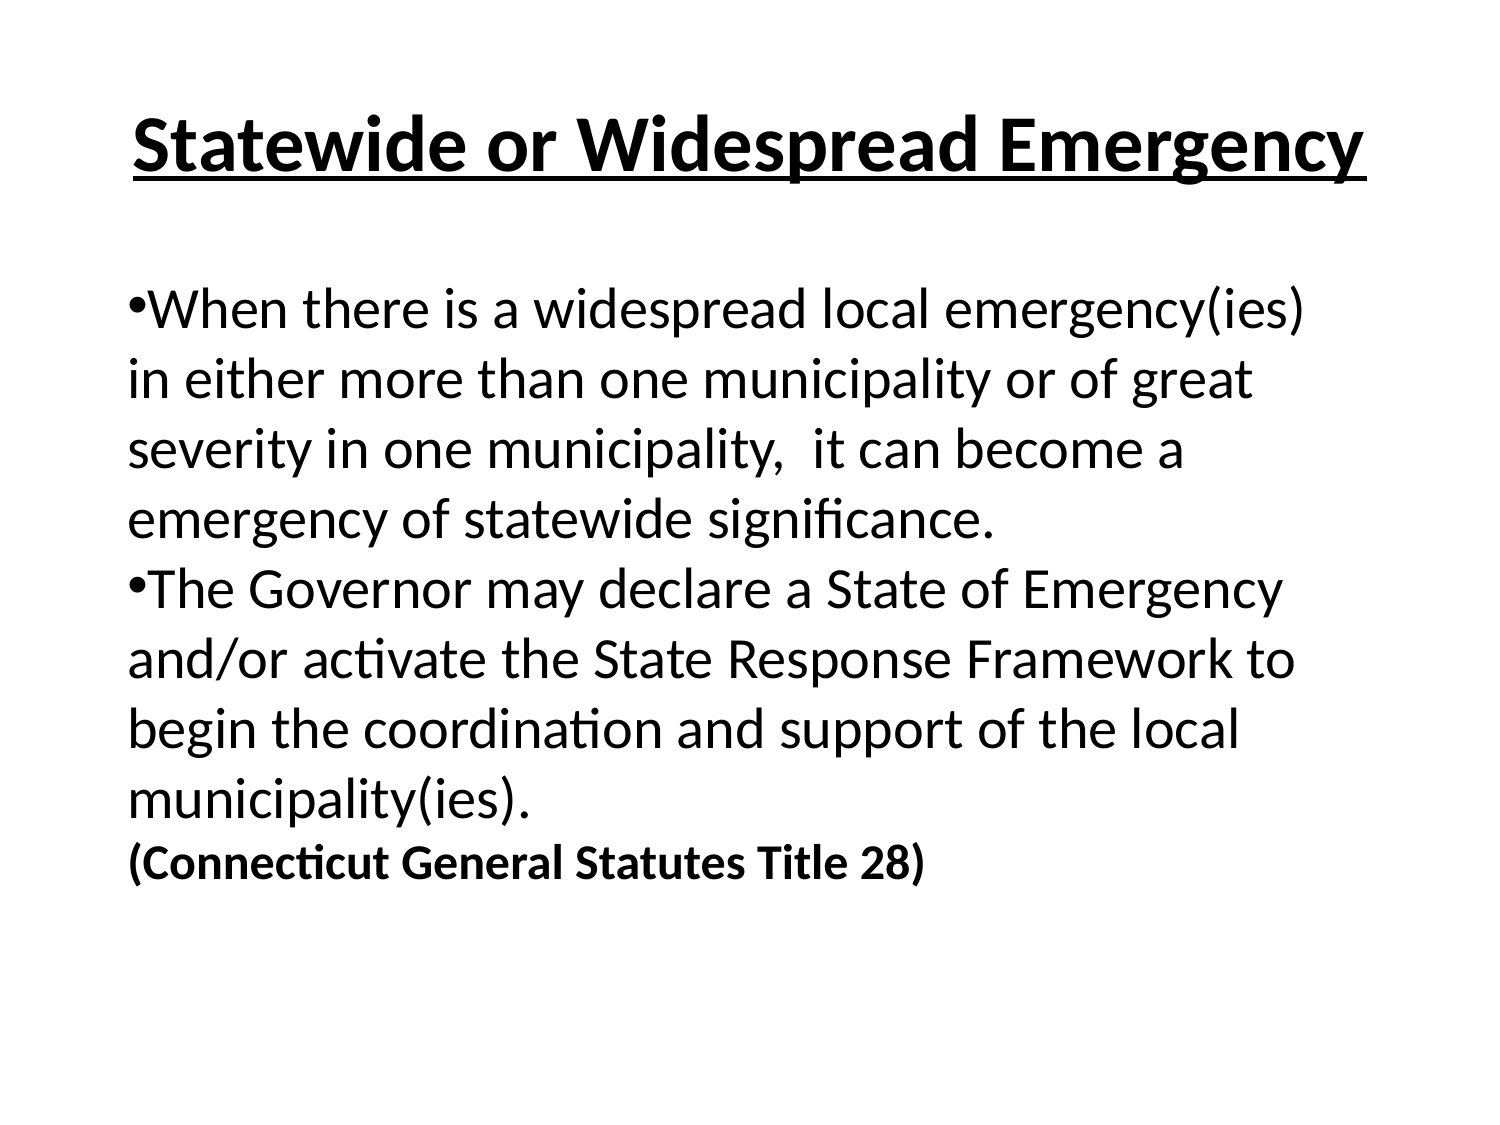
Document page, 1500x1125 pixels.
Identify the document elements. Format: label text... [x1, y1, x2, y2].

text_box When there is a widespread local emergency(ies) in either more than one municipality or of great severity in one municipality, it can become a emergency of statewide significance. The Governor may declare a State of Emergency and/or activate the State Response Framework to begin the coordination and support of the local municipality(ies). (Connecticut General Statutes Title 28) [112, 262, 1388, 897]
title Statewide or Widespread Emergency [75, 45, 1425, 233]
